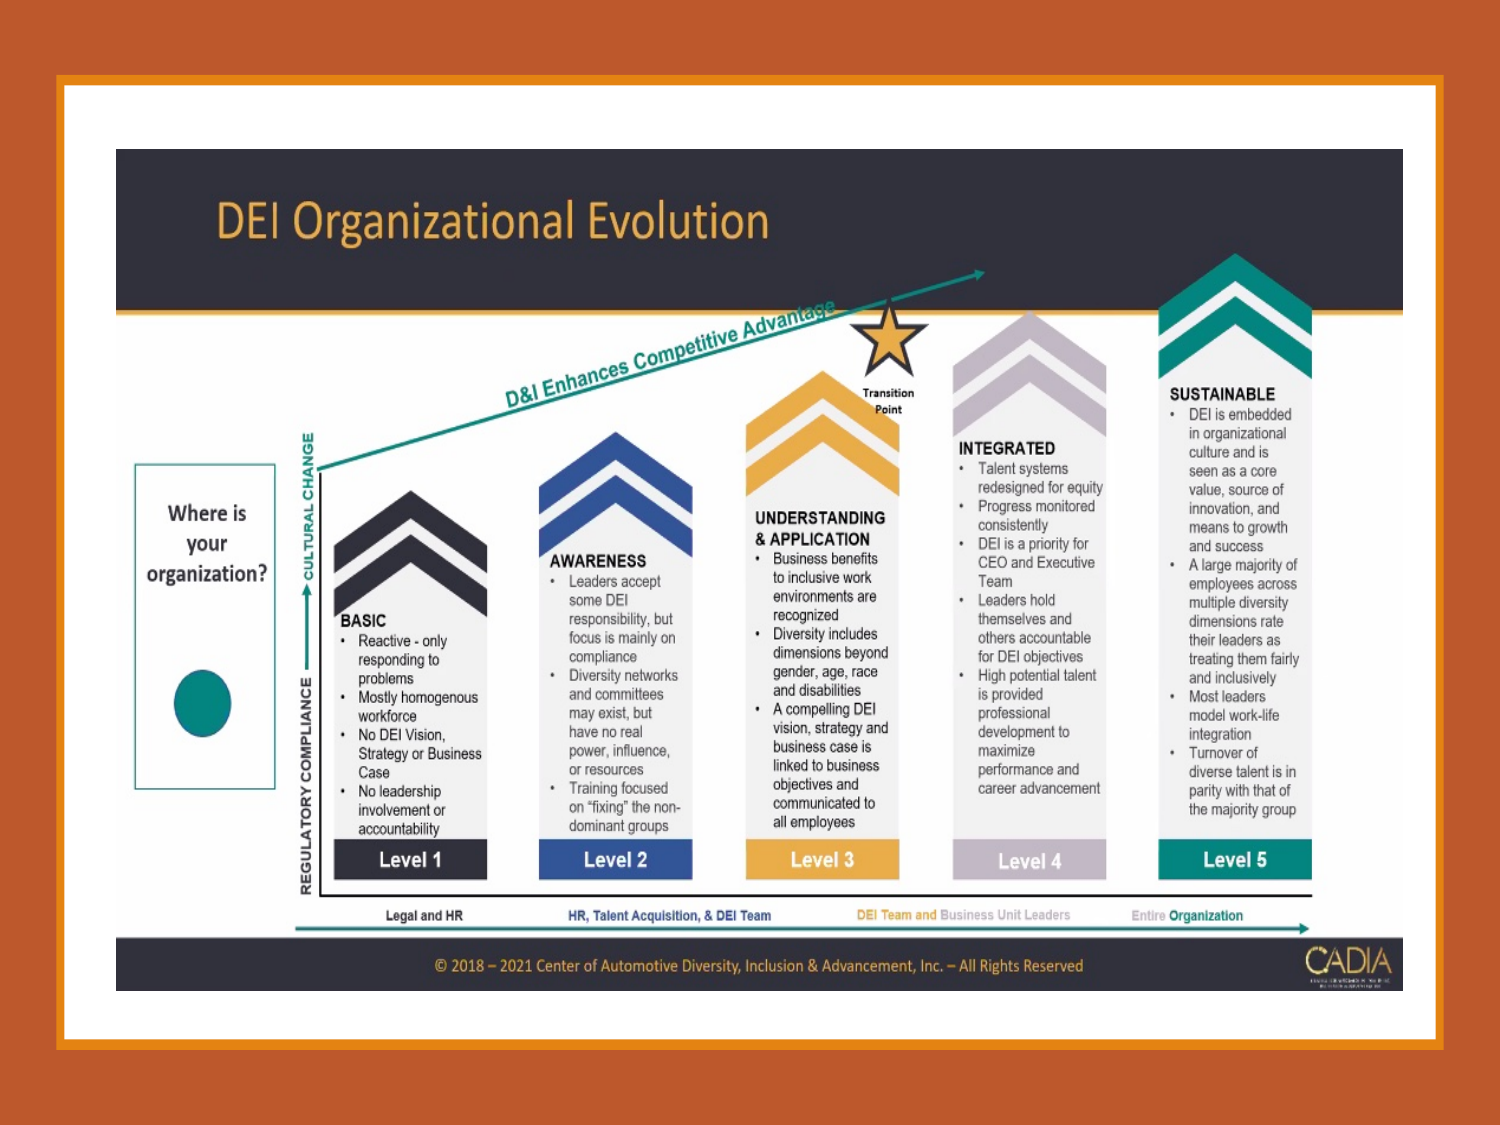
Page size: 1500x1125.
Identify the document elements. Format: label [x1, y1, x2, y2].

text_box [55, 74, 1445, 1051]
text_box [63, 84, 1437, 1041]
list [115, 149, 1403, 991]
text_box [0, 0, 1500, 1125]
